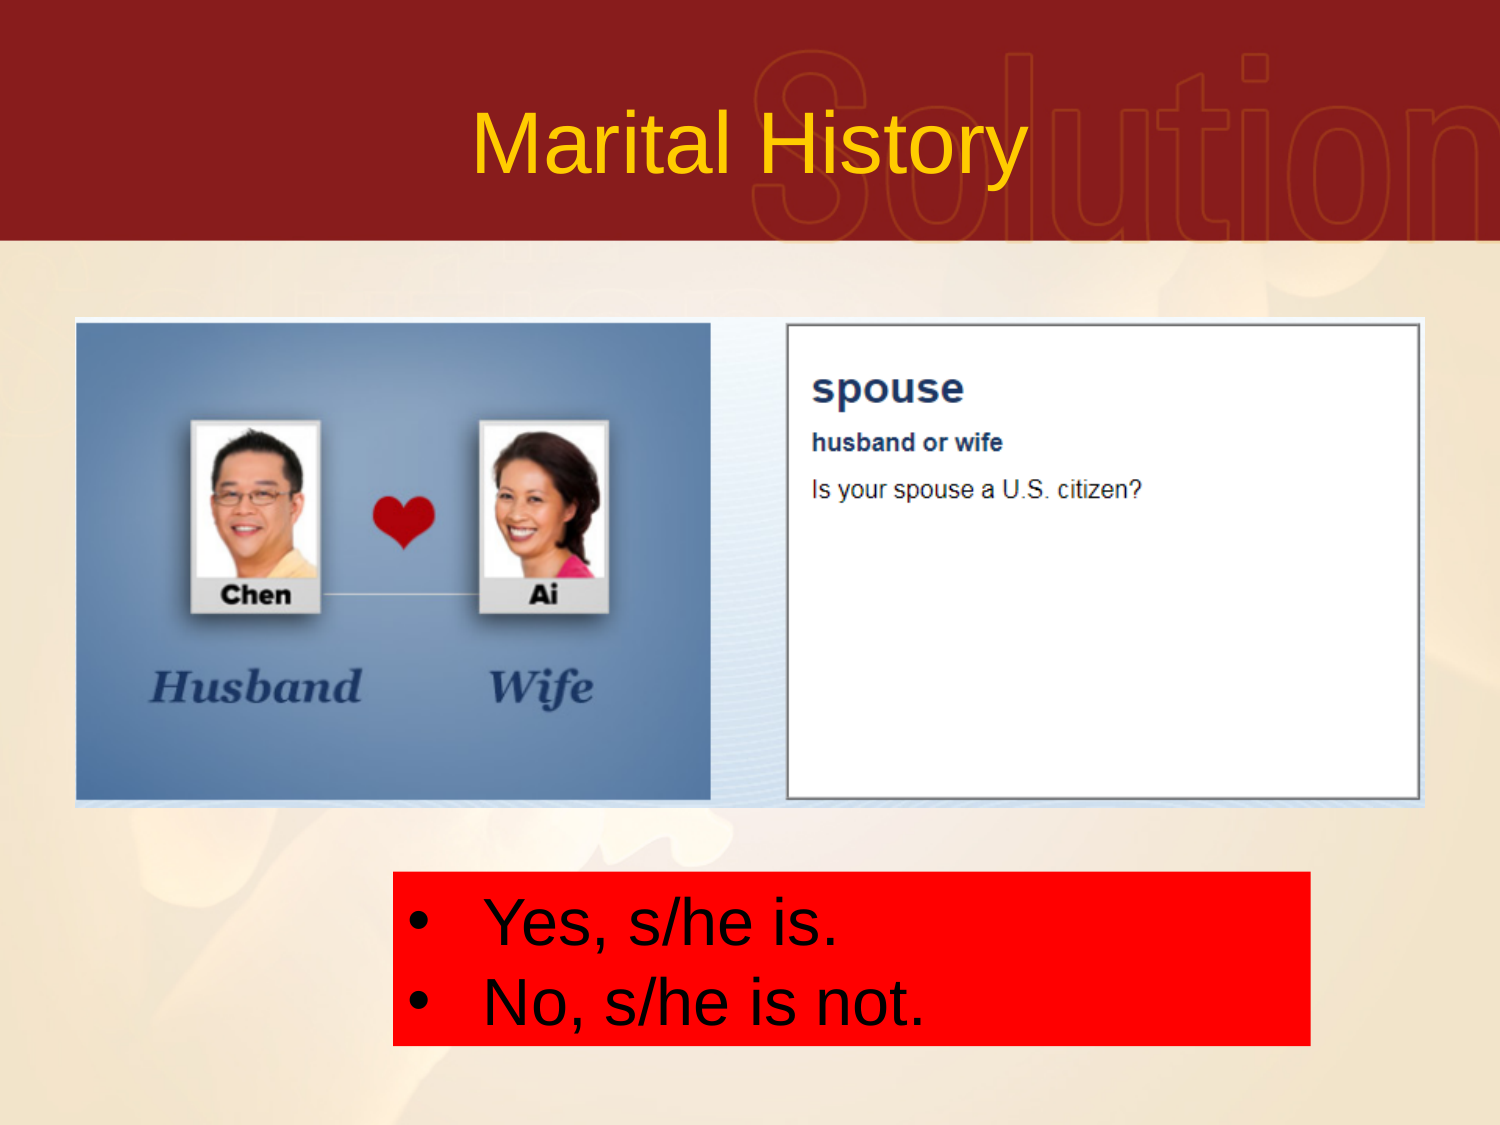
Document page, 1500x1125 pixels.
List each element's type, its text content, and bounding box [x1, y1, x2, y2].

text_box Yes, s/he is. No, s/he is not. [393, 871, 1311, 1047]
title Marital History [75, 45, 1425, 233]
picture [0, 0, 1500, 1125]
